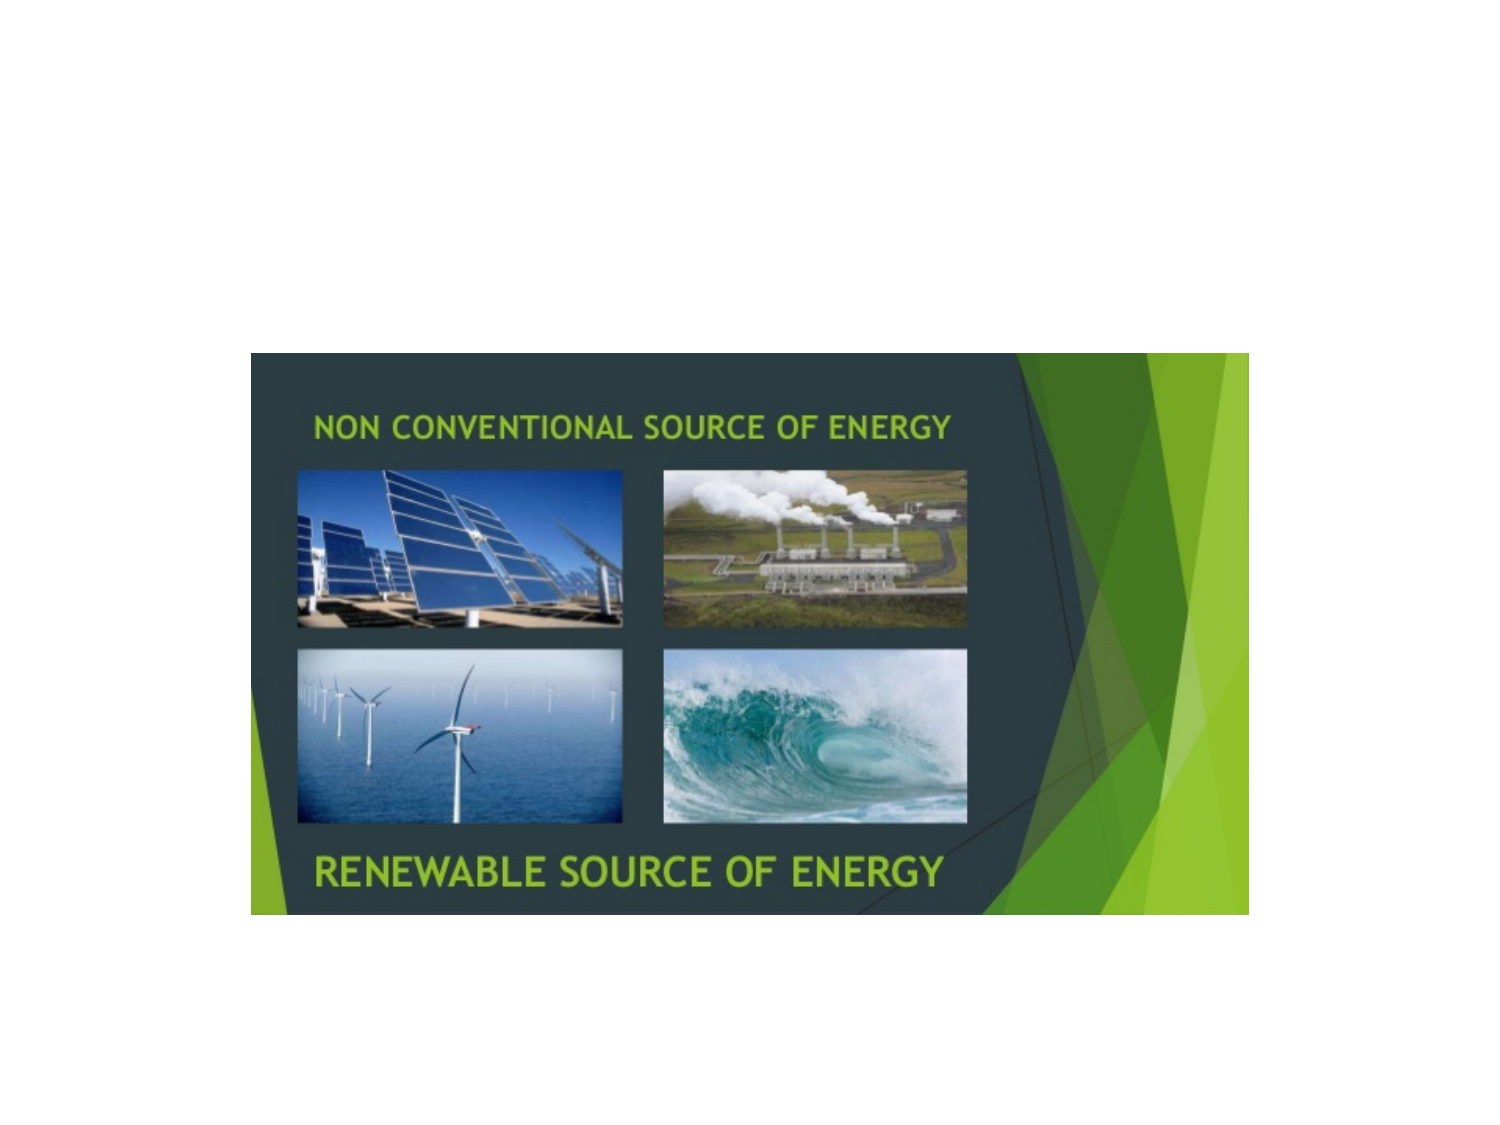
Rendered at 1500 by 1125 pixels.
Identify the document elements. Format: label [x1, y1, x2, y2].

list [251, 353, 1249, 915]
